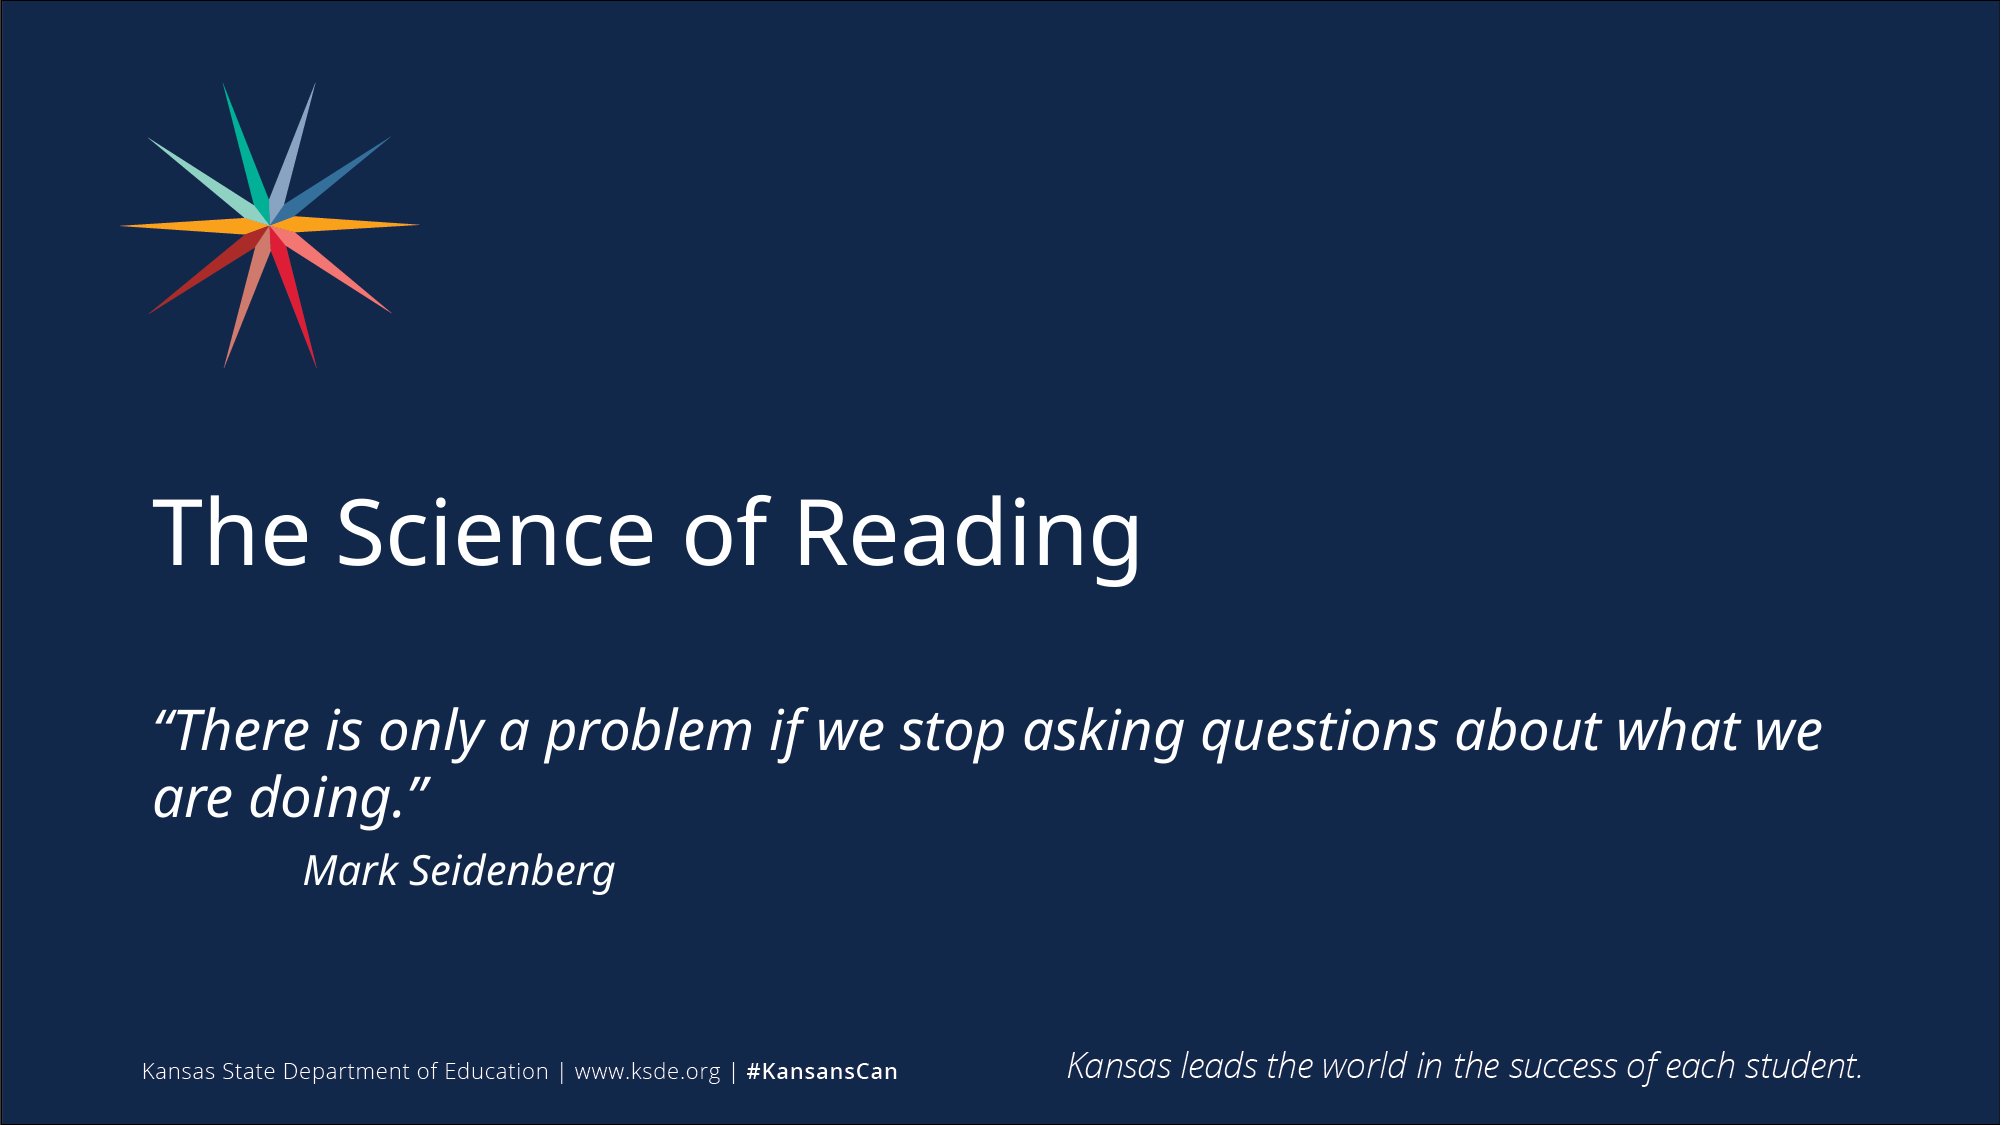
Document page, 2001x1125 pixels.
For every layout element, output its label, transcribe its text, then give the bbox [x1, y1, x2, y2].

title The Science of Reading “There is only a problem if we stop asking questions about what we are doing.” Mark Seidenberg [137, 453, 1863, 917]
picture [0, 0, 2000, 1125]
